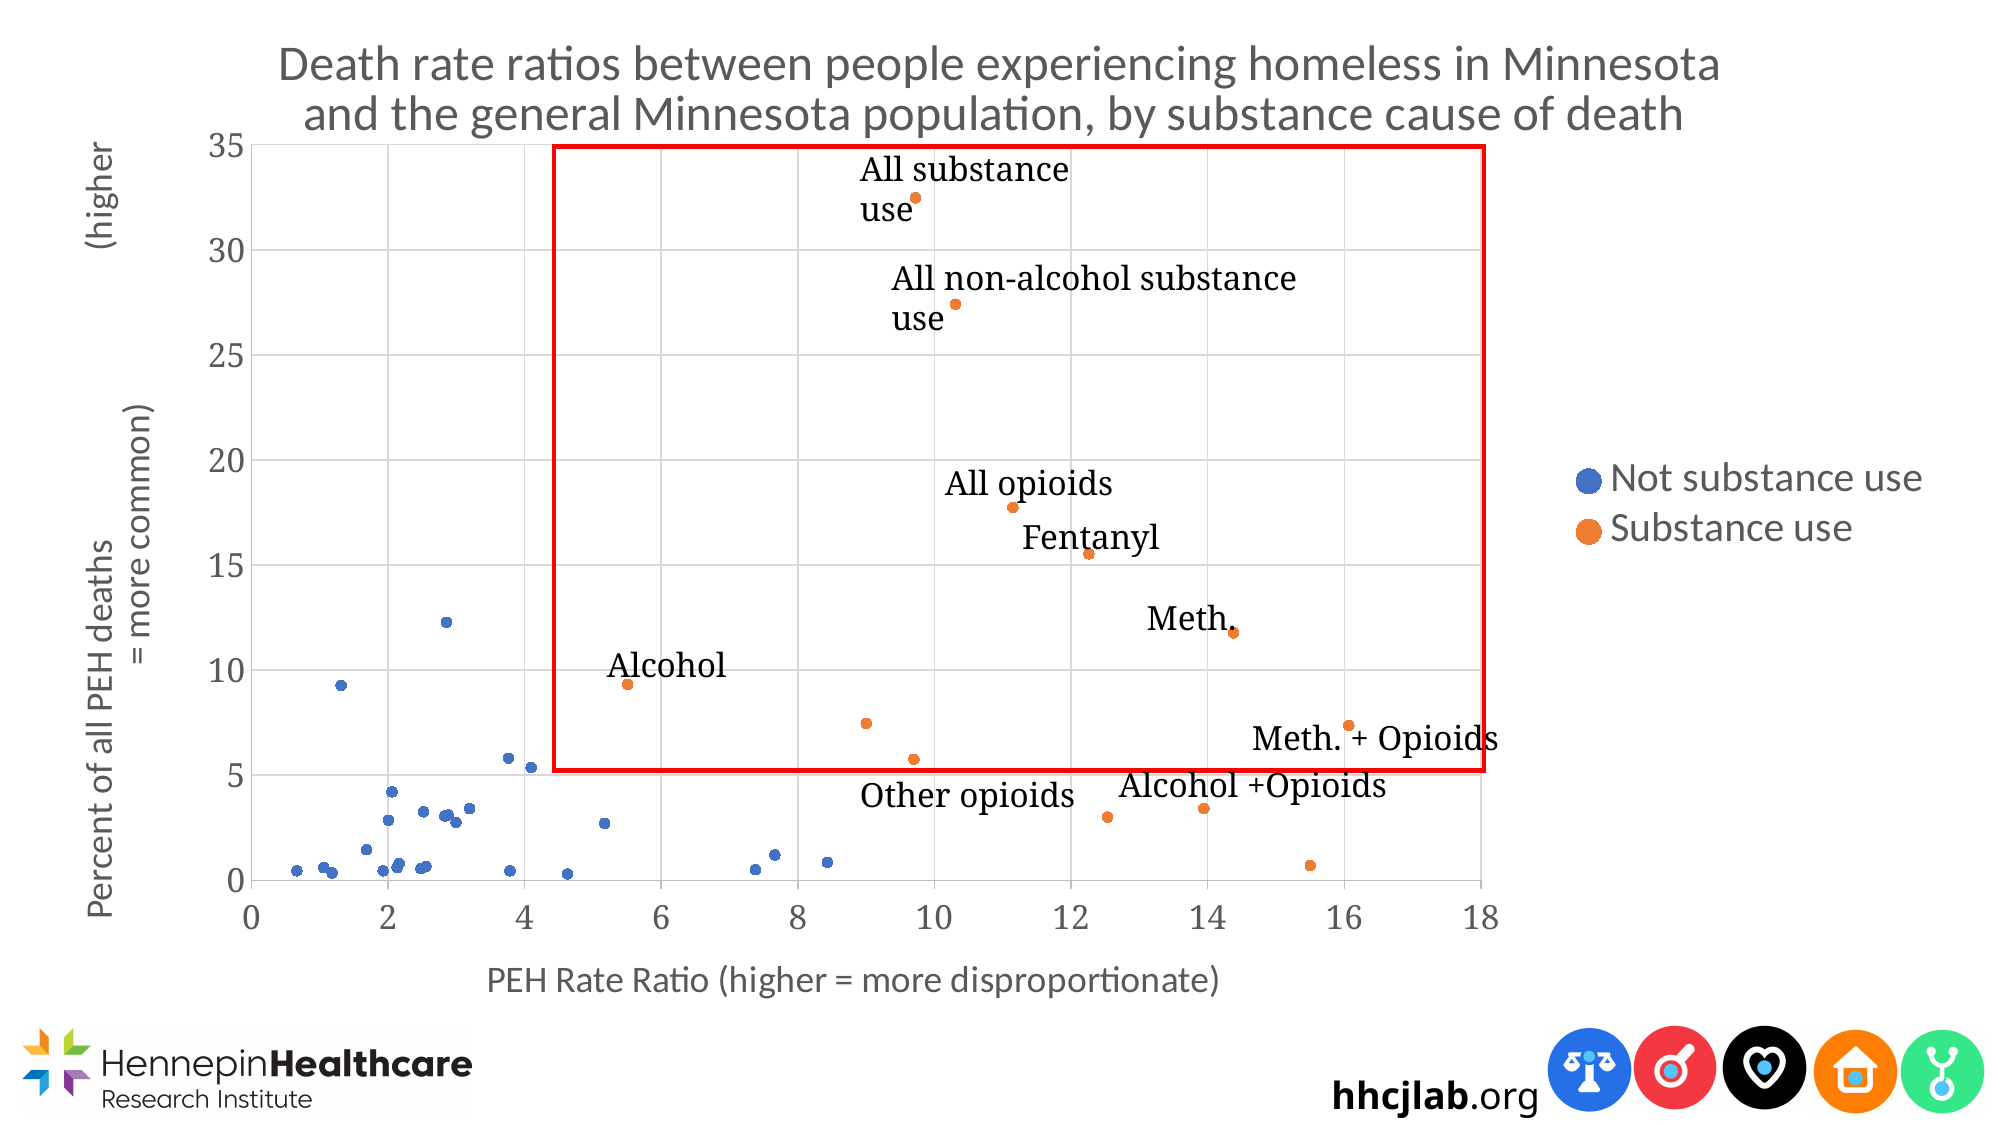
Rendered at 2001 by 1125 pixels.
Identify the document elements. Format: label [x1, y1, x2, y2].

picture [1721, 1024, 1808, 1111]
picture [1812, 1028, 1986, 1115]
chart [50, 0, 1950, 1014]
picture [1546, 1024, 1718, 1113]
picture [22, 1028, 472, 1114]
